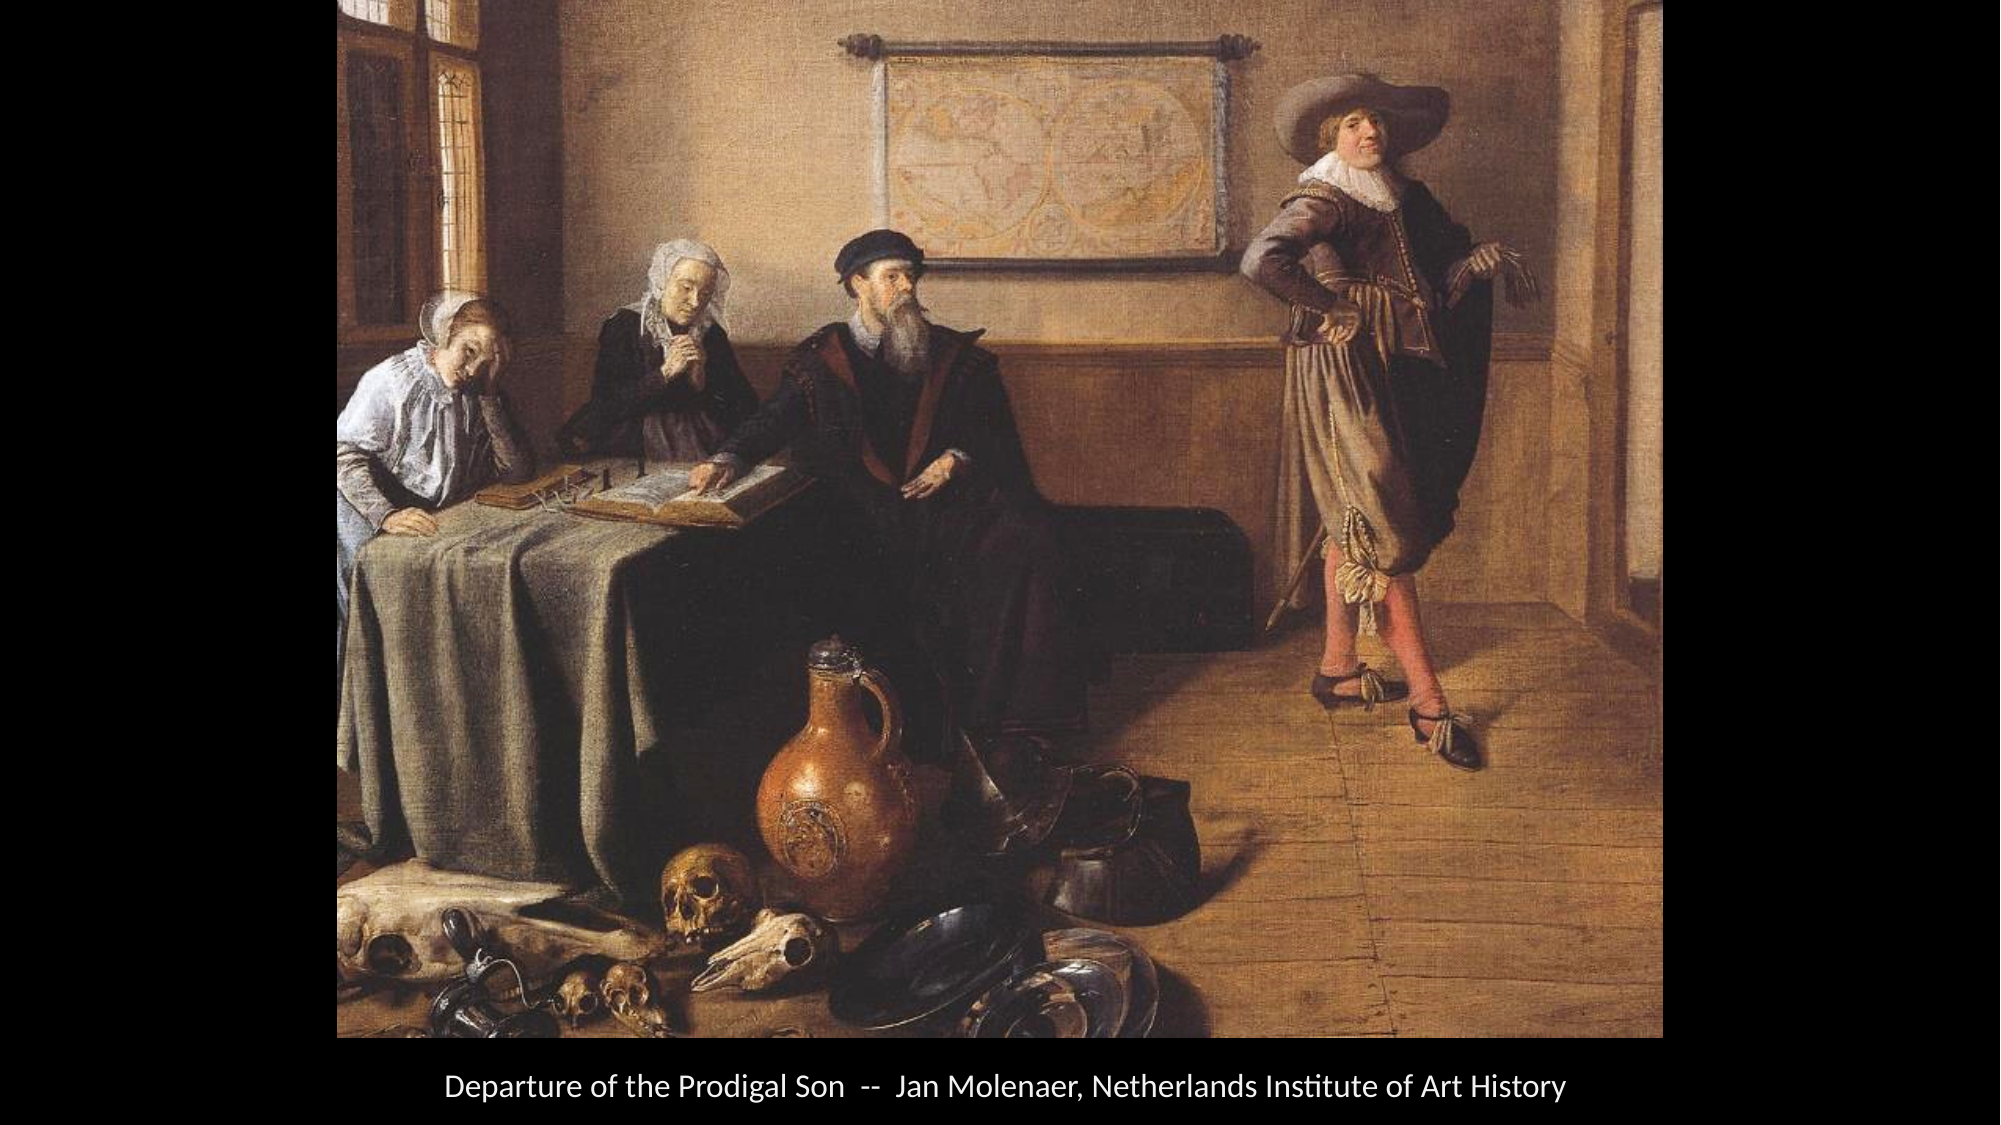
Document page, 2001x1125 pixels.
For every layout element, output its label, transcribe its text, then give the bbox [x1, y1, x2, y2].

text_box Departure of the Prodigal Son -- Jan Molenaer, Netherlands Institute of Art History [287, 1056, 1725, 1112]
picture [337, 0, 1663, 1038]
